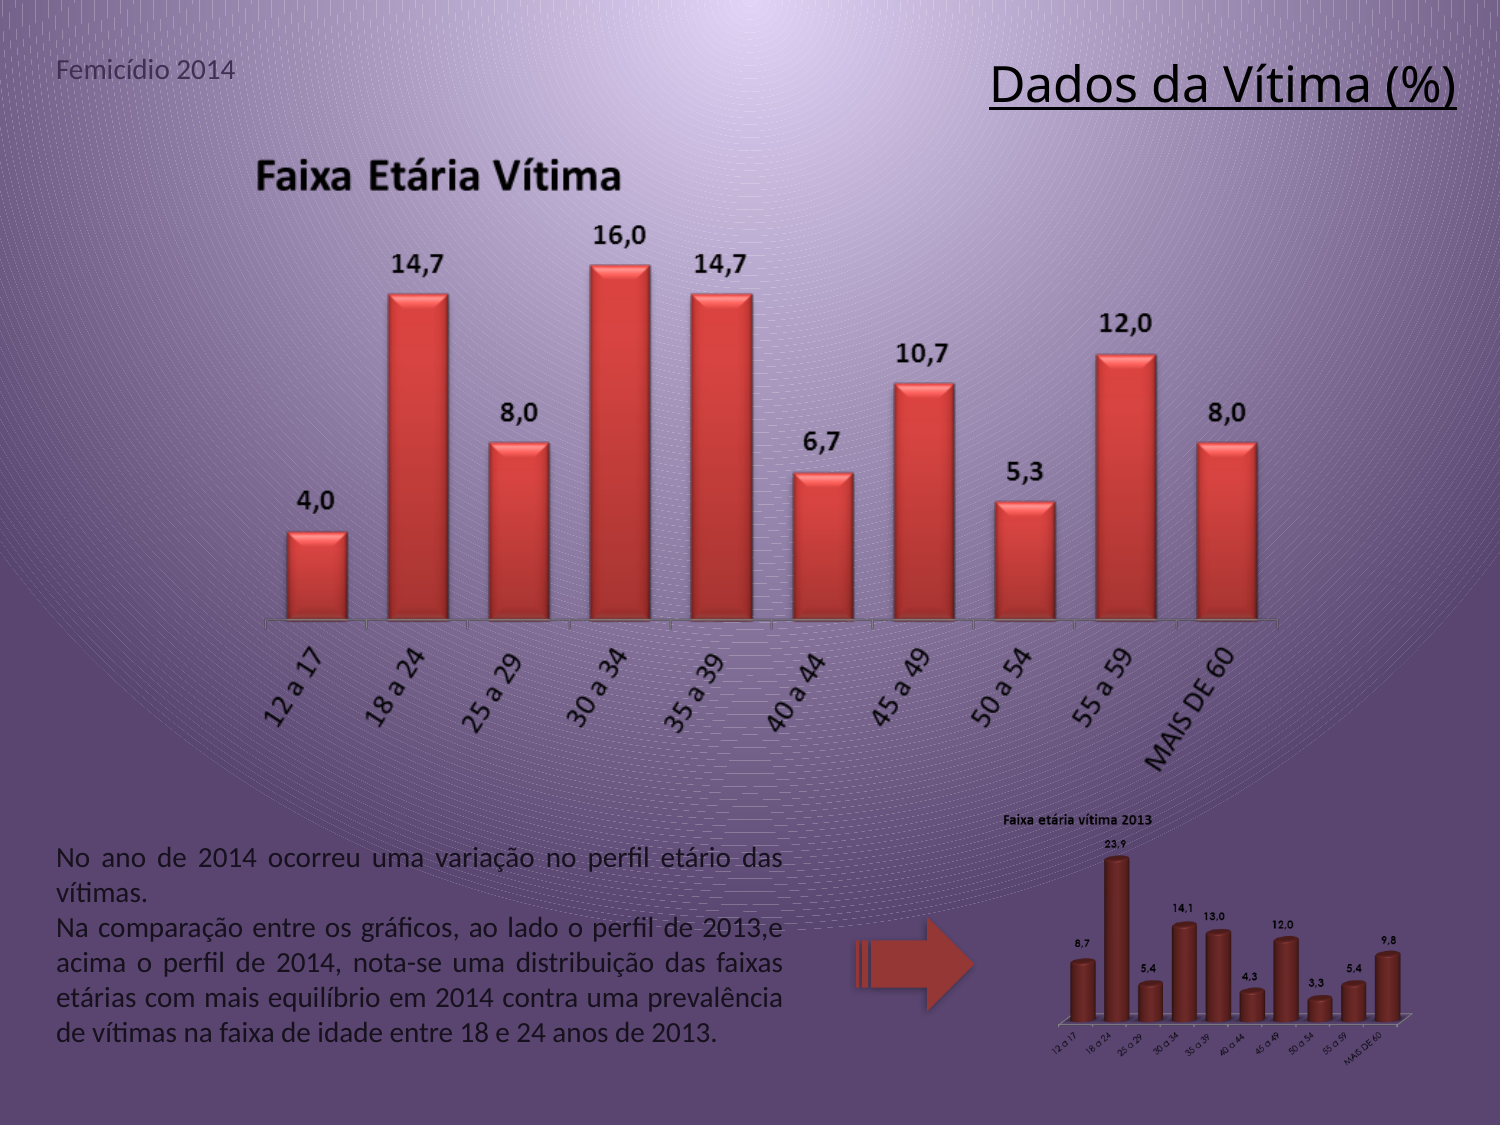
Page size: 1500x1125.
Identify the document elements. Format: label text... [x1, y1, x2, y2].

picture [241, 138, 1319, 788]
text_box [862, 940, 869, 988]
picture [997, 806, 1458, 1071]
title Dados da Vítima (%) [480, 35, 1472, 131]
text_box [871, 916, 975, 1012]
text_box [856, 940, 860, 988]
text_box Femicídio 2014 [41, 42, 480, 93]
text_box No ano de 2014 ocorreu uma variação no perfil etário das vítimas. Na comparação entre os gráficos, ao lado o perfil de 2013,e acima o perfil de 2014, nota-se uma distribuição das faixas etárias com mais equilíbrio em 2014 contra uma prevalência de vítimas na faixa de idade entre 18 e 24 anos de 2013. [41, 831, 799, 1056]
